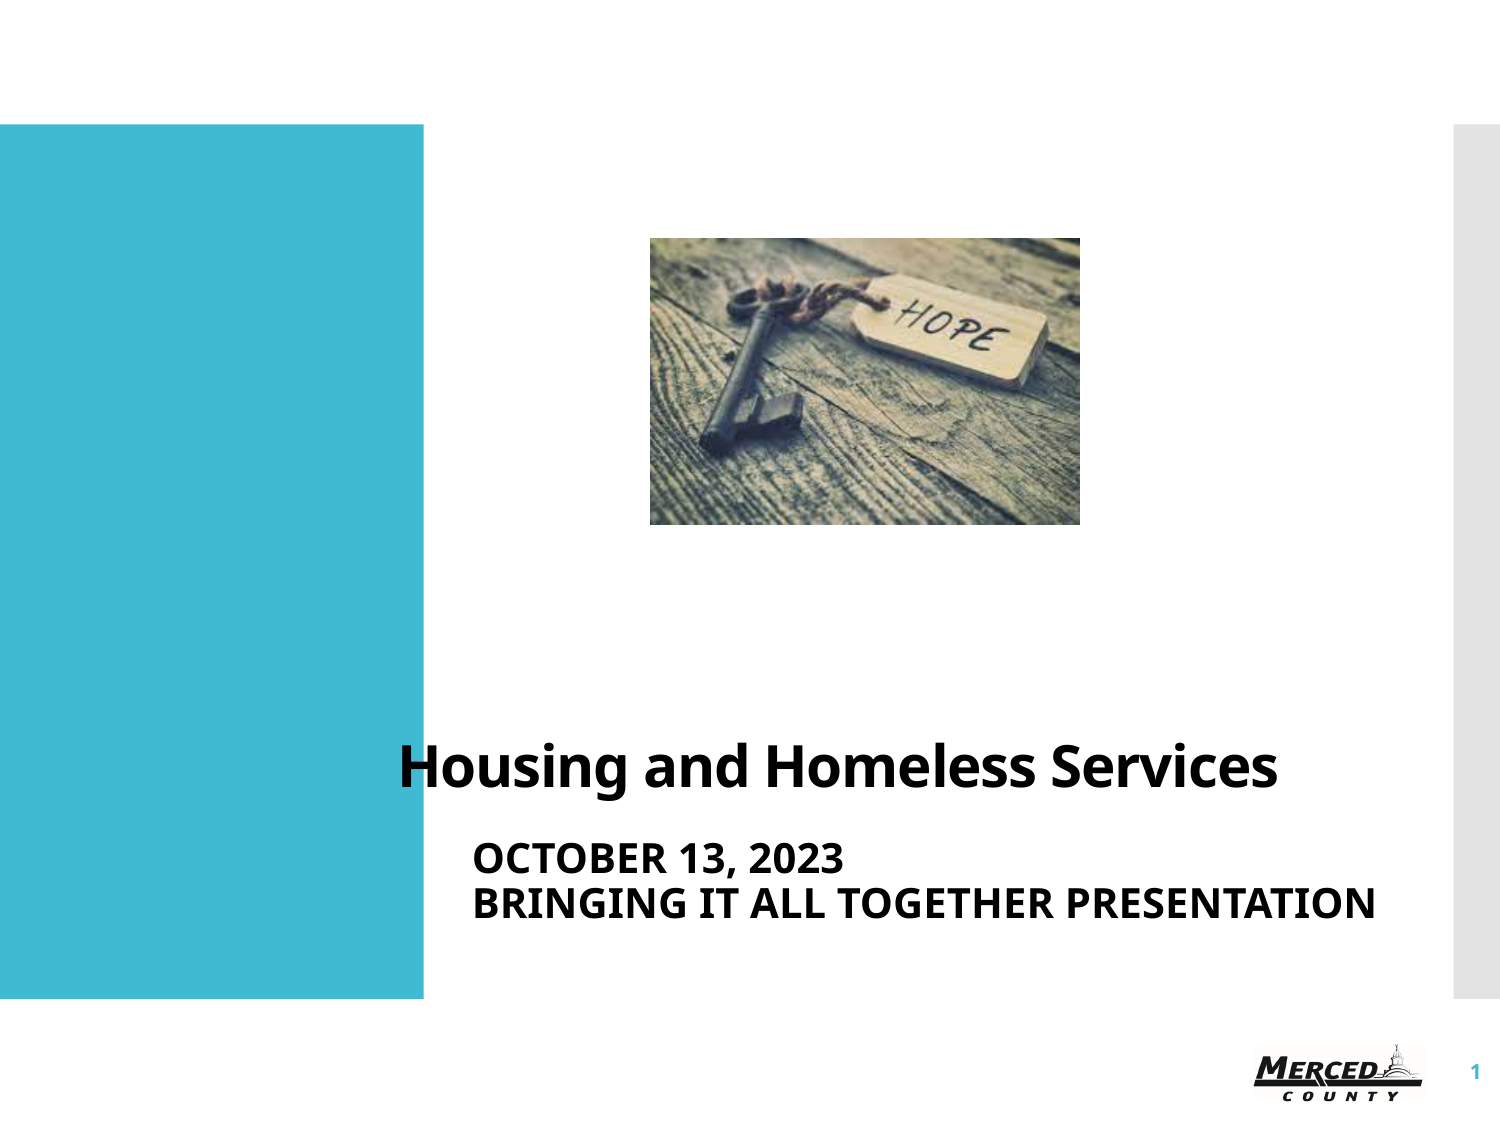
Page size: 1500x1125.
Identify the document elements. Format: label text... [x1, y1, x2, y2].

picture [649, 238, 1080, 526]
picture [1249, 1042, 1427, 1103]
title Housing and Homeless Services Update [174, 725, 1500, 876]
text_box October 13, 2023 Bringing it all together Presentation [456, 829, 1400, 959]
slide_number 1 [1427, 1042, 1497, 1103]
